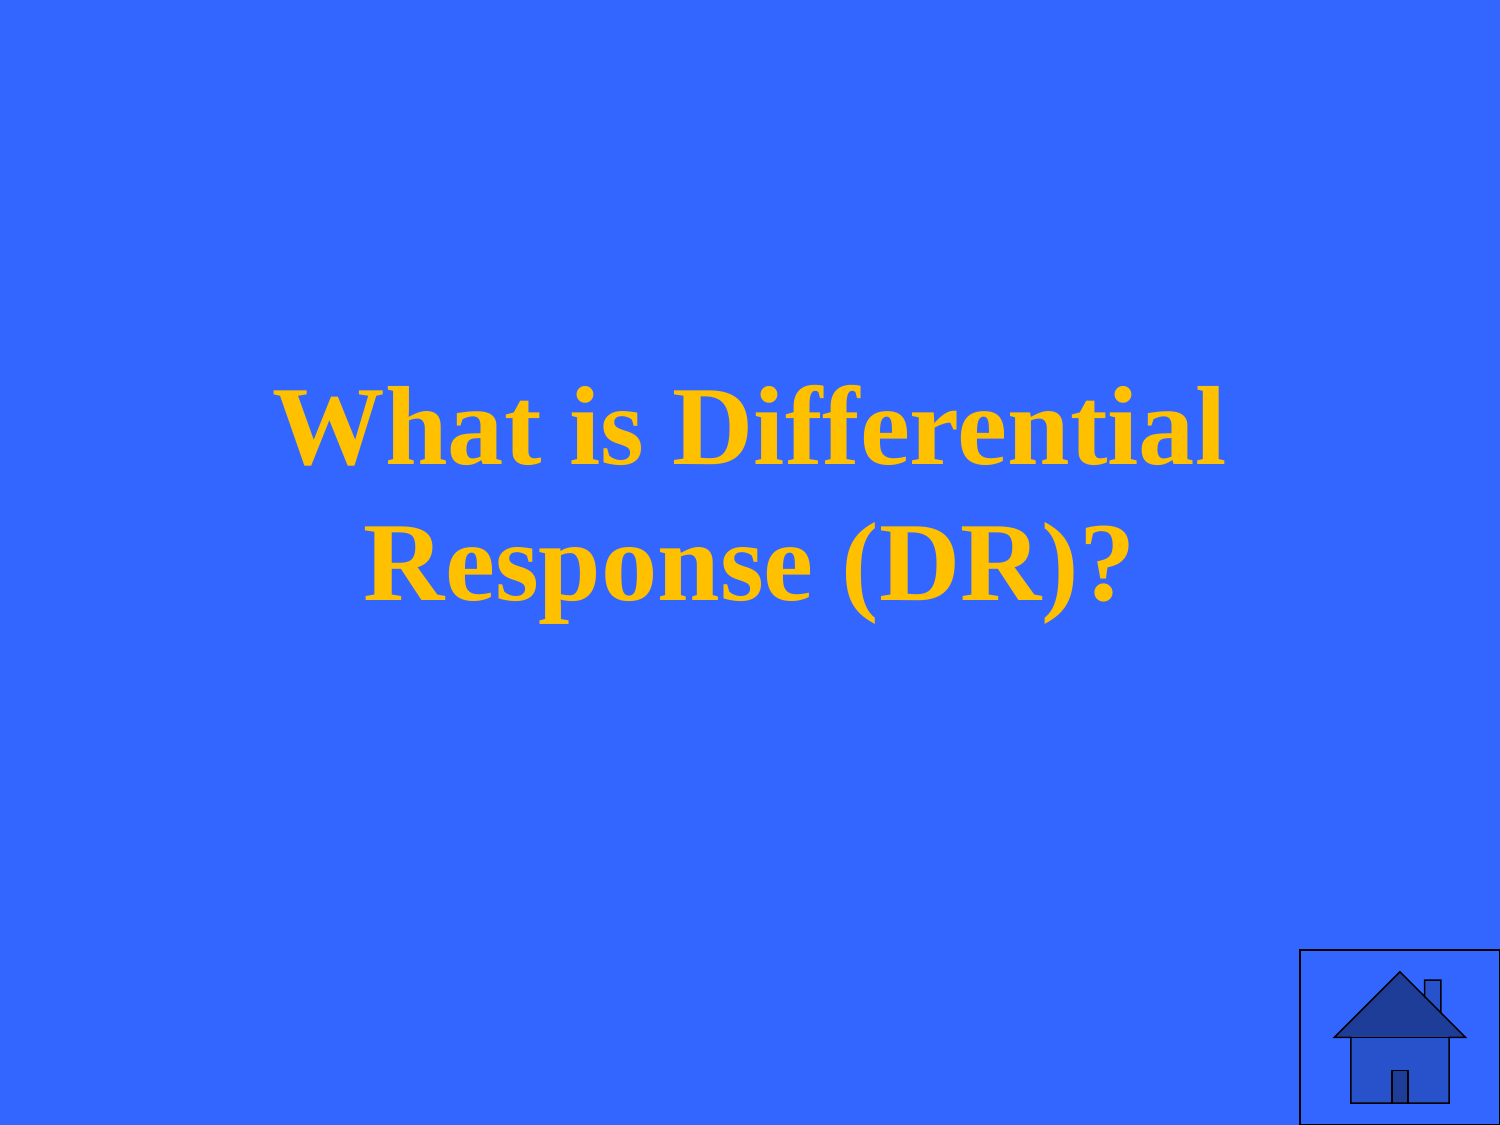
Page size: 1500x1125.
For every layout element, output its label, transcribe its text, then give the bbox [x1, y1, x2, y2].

title What is Differential Response (DR)? [112, 162, 1388, 813]
text_box [1299, 950, 1500, 1125]
